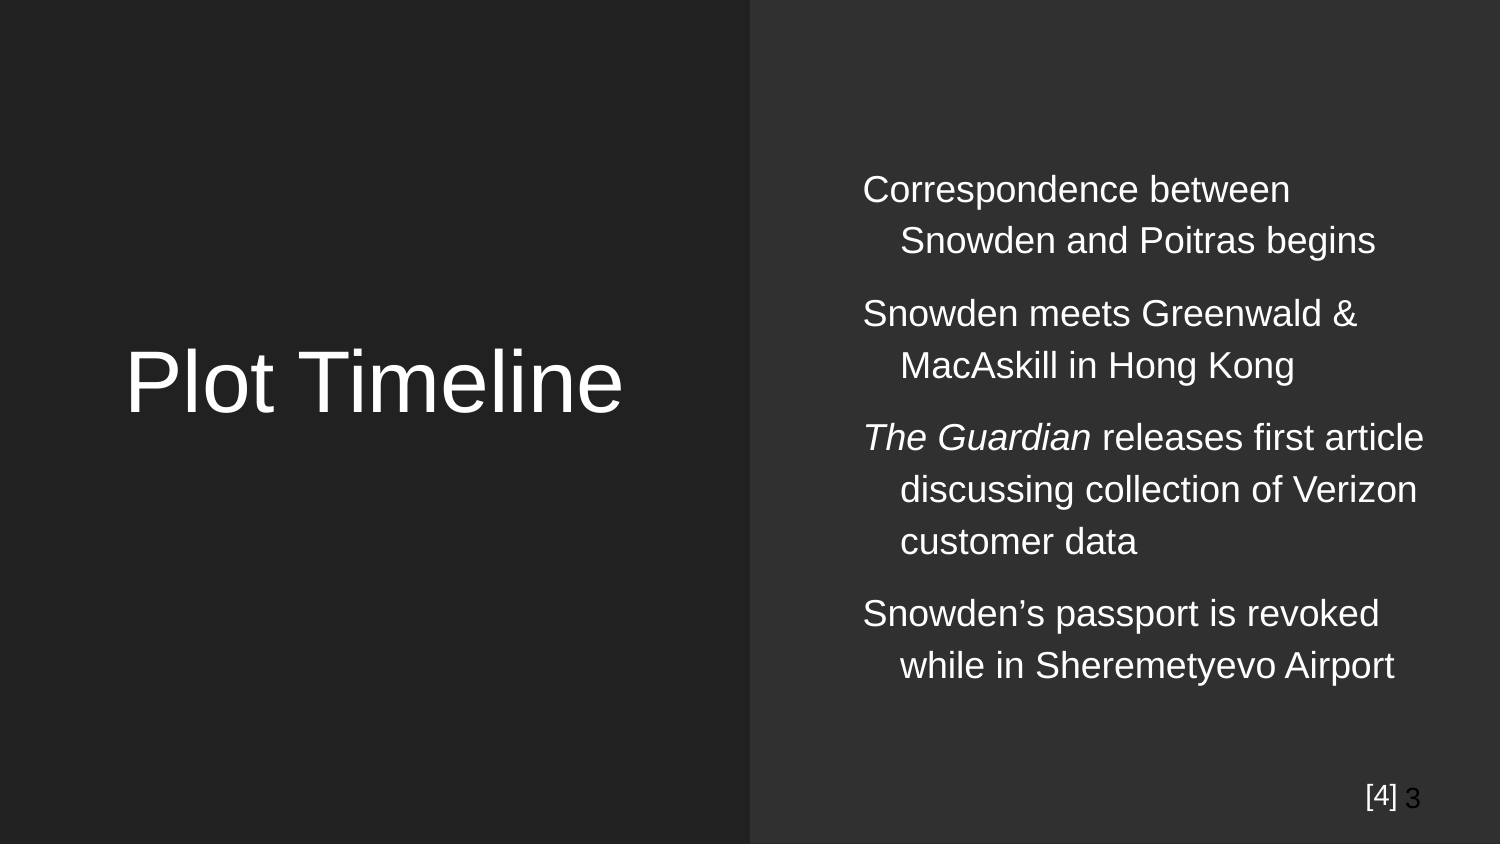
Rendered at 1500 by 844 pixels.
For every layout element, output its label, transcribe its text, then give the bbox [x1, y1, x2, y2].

list Correspondence between Snowden and Poitras begins Snowden meets Greenwald & MacAskill in Hong Kong The Guardian releases first article discussing collection of Verizon customer data Snowden’s passport is revoked while in Sheremetyevo Airport [810, 118, 1440, 725]
text_box [4] [1350, 761, 1500, 844]
title Plot Timeline [43, 202, 708, 446]
